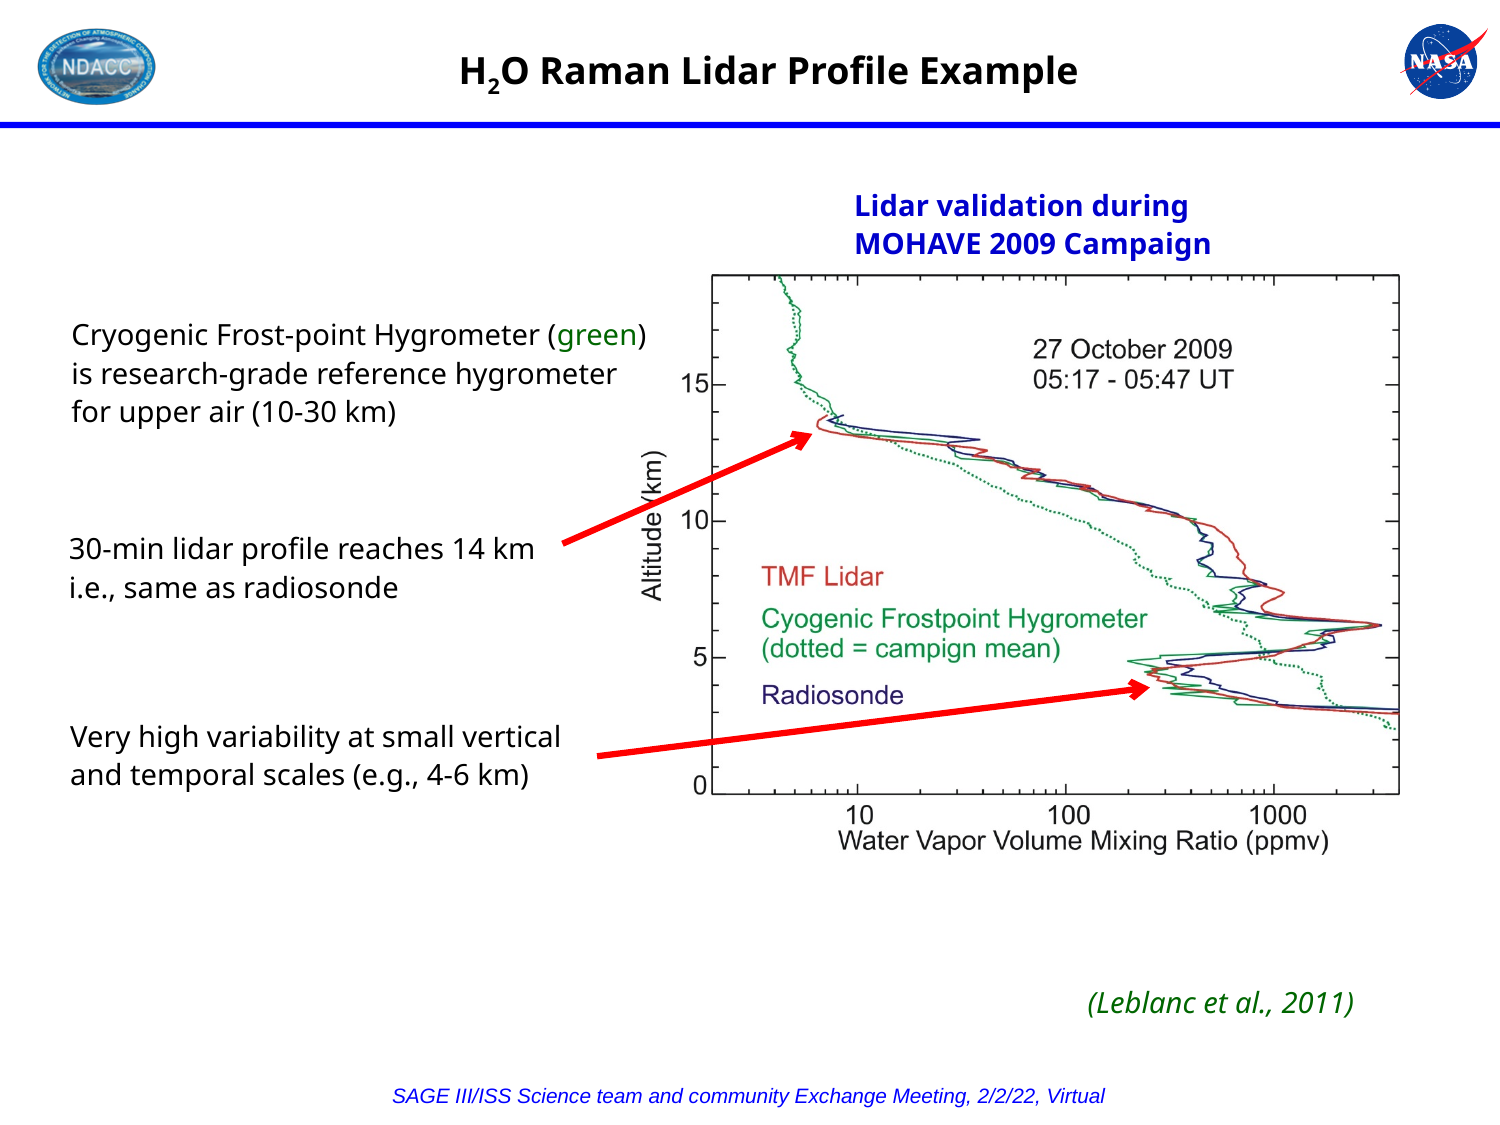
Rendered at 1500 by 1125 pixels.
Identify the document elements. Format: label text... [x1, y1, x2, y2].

text_box H2O Raman Lidar Profile Example [443, 34, 1095, 106]
picture [1400, 24, 1488, 99]
picture [37, 28, 157, 106]
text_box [562, 433, 813, 544]
picture [640, 274, 1401, 855]
text_box (Leblanc et al., 2011) [1072, 973, 1370, 1027]
text_box Very high variability at small vertical and temporal scales (e.g., 4-6 km) [55, 707, 577, 799]
text_box Lidar validation during MOHAVE 2009 Campaign [839, 176, 1228, 268]
text_box Cryogenic Frost-point Hygrometer (green) is research-grade reference hygrometer for upper air (10-30 km) [56, 305, 635, 436]
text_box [596, 687, 1151, 757]
text_box 30-min lidar profile reaches 14 km i.e., same as radiosonde [54, 519, 551, 612]
